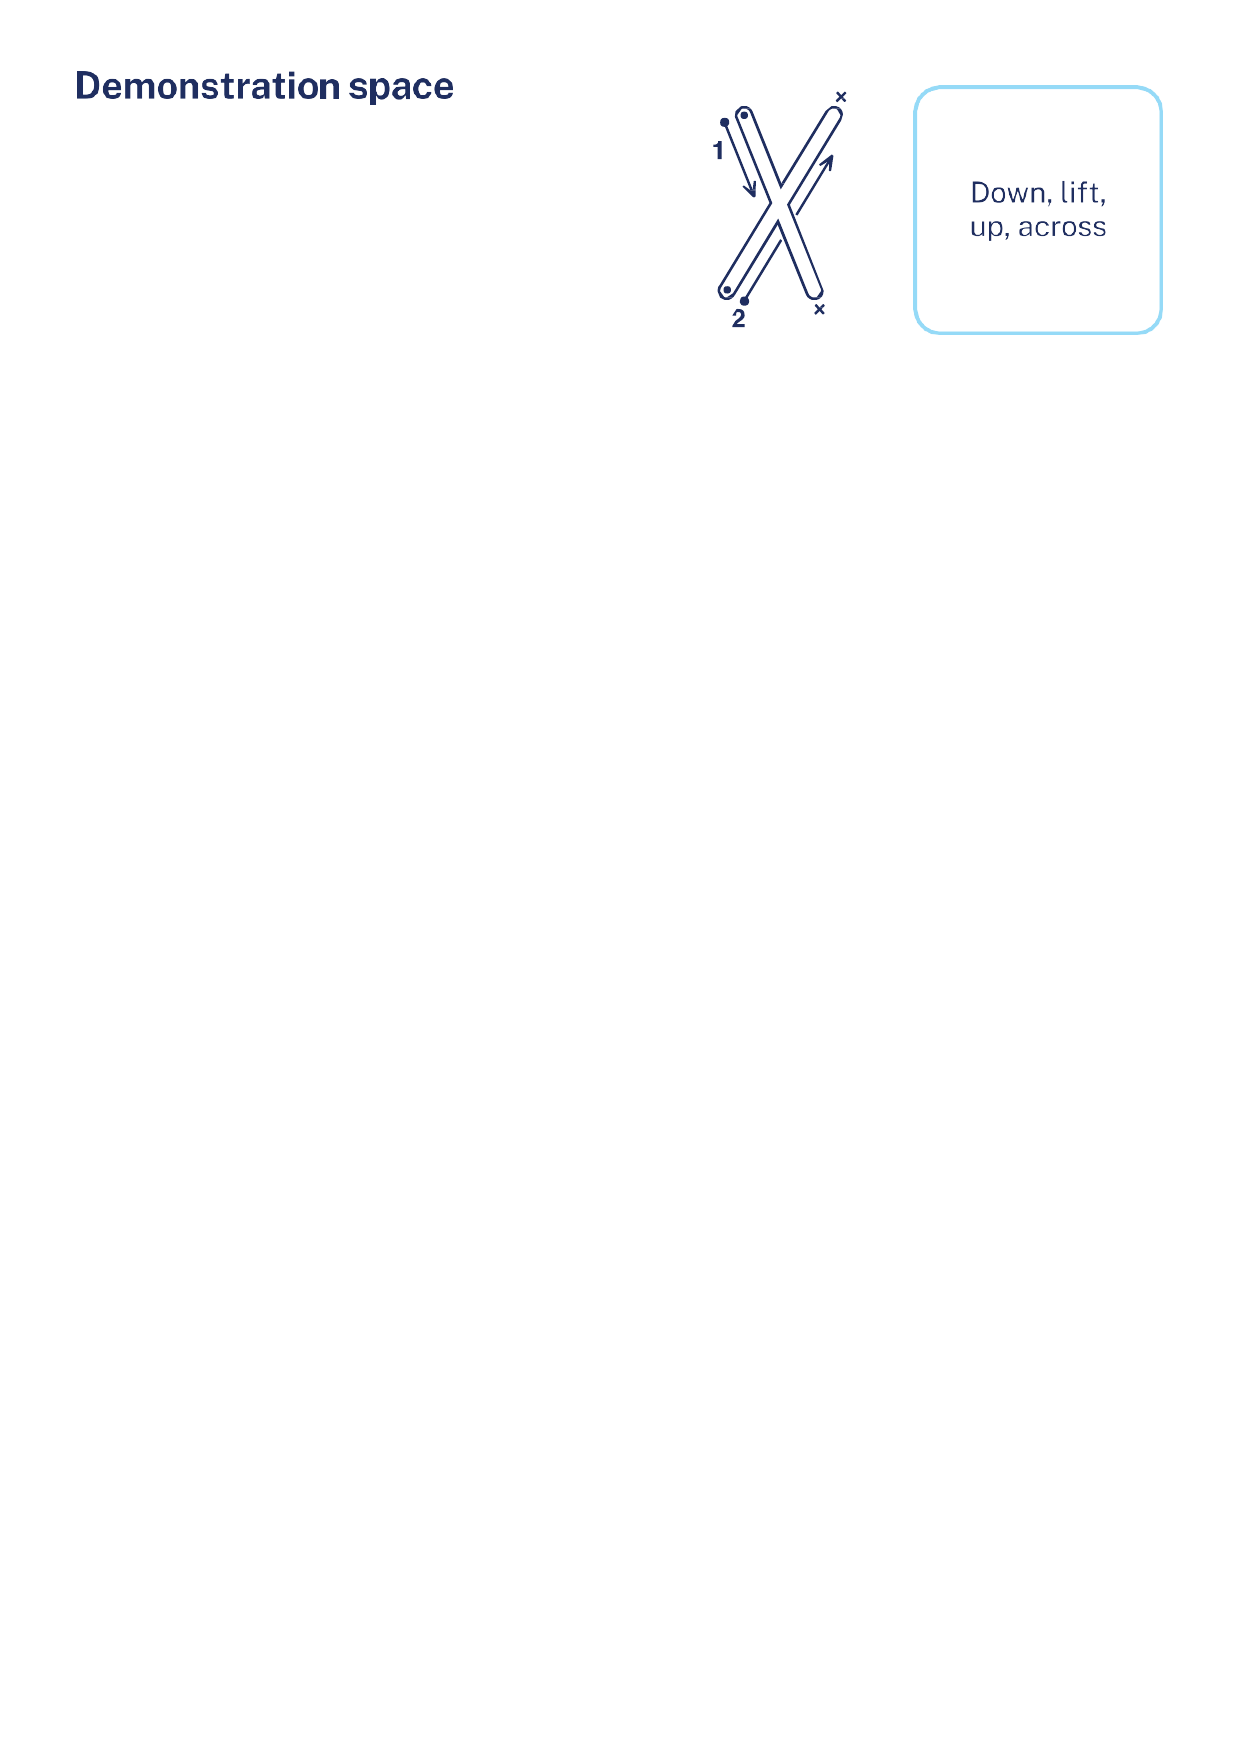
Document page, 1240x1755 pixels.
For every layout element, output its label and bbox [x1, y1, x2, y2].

text_box [835, 91, 847, 103]
picture [349, 78, 367, 100]
text_box [814, 304, 825, 315]
text_box [732, 308, 745, 328]
picture [913, 85, 1163, 335]
text_box [77, 71, 318, 100]
text_box [370, 78, 453, 105]
picture [320, 78, 339, 99]
text_box [713, 141, 722, 160]
text_box [717, 106, 843, 306]
